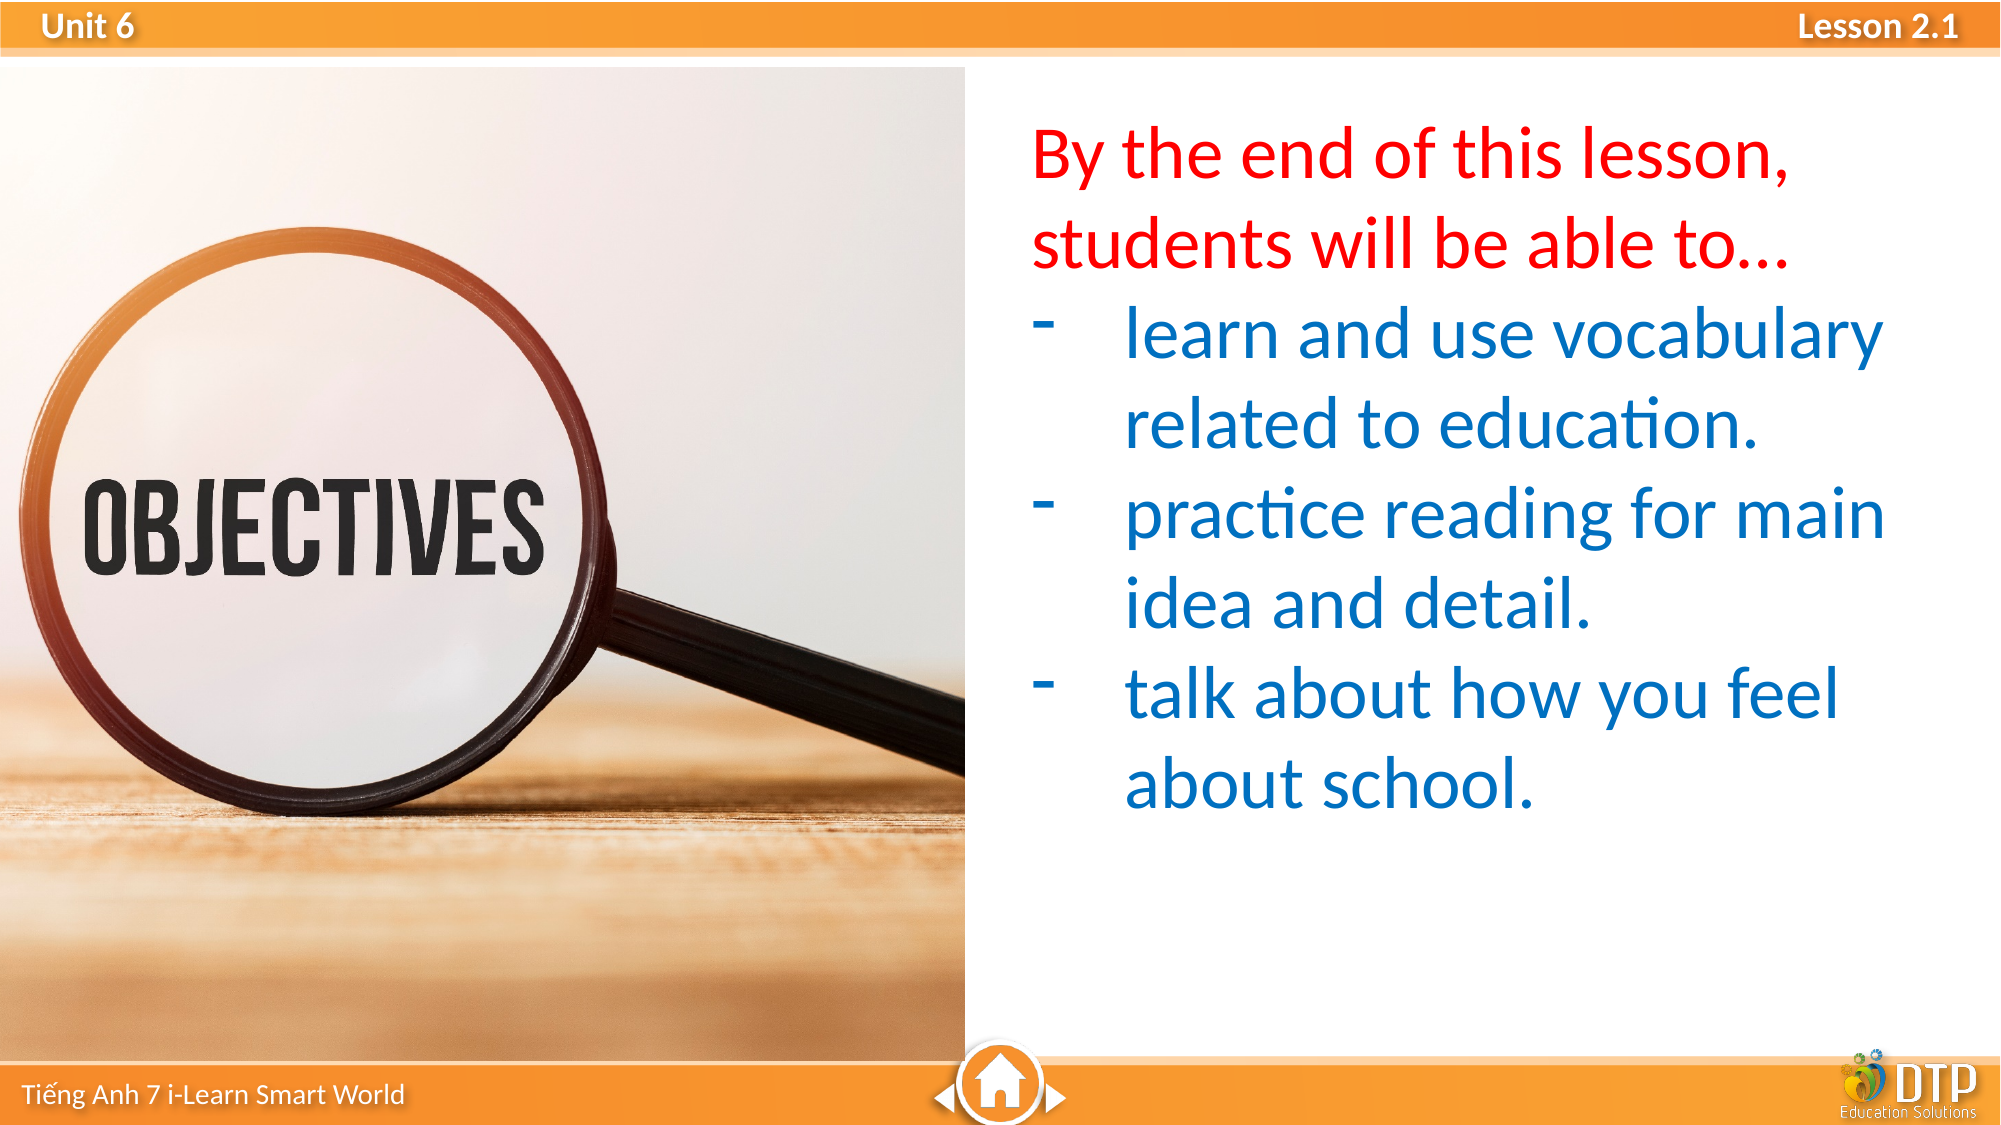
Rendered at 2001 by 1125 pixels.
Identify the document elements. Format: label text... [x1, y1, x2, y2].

picture [0, 2, 2001, 1125]
text_box By the end of this lesson, students will be able to… learn and use vocabulary related to education. practice reading for main idea and detail. talk about how you feel about school. [1016, 96, 1998, 877]
